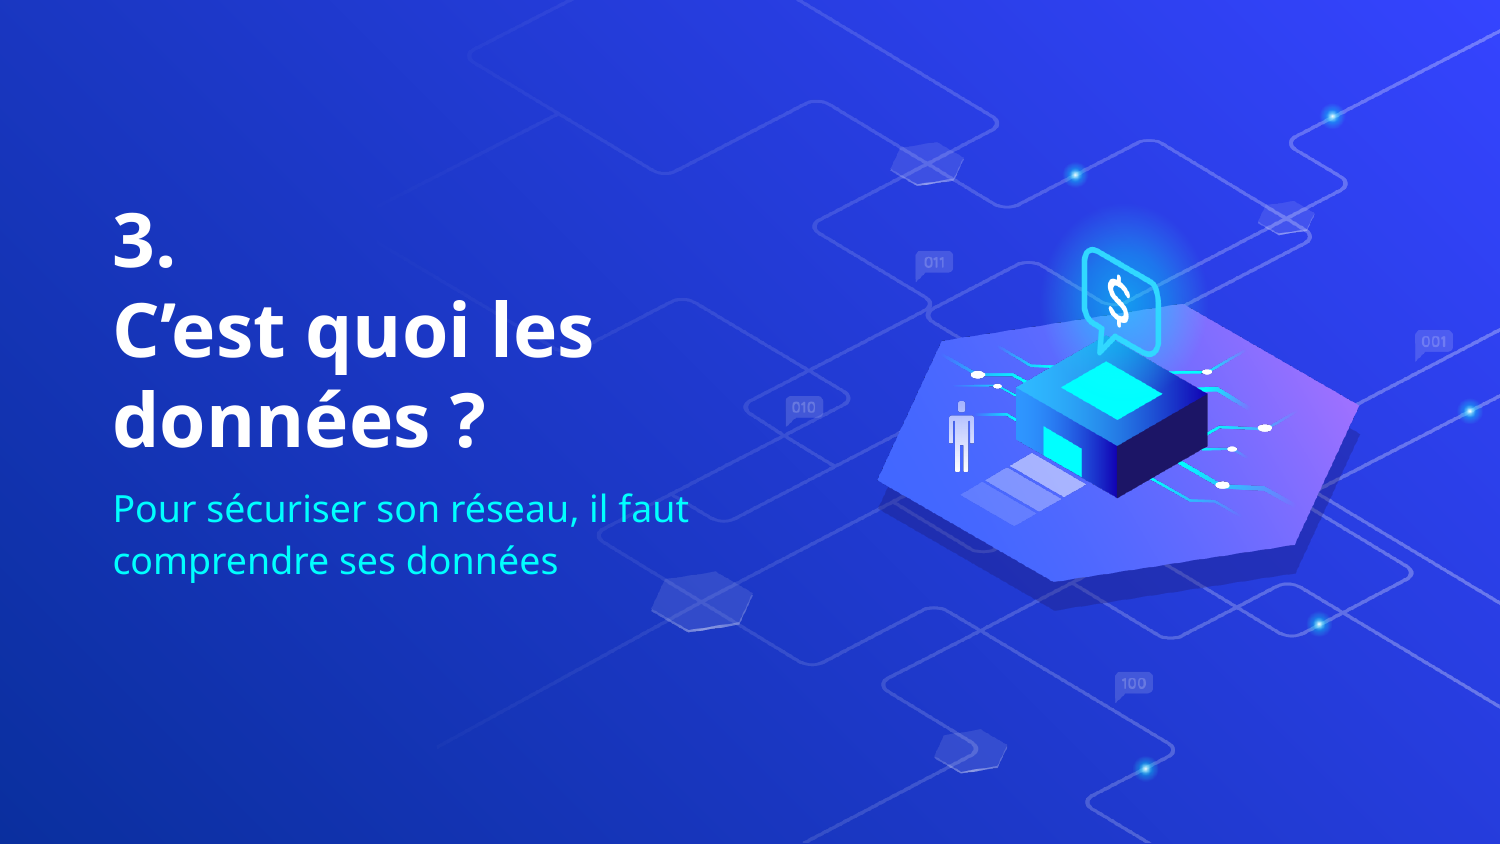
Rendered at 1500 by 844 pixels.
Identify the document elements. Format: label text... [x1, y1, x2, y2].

subtitle Pour sécuriser son réseau, il faut comprendre ses données [112, 478, 812, 608]
picture [0, 0, 1500, 844]
title 3. C’est quoi les données ? [112, 272, 812, 463]
